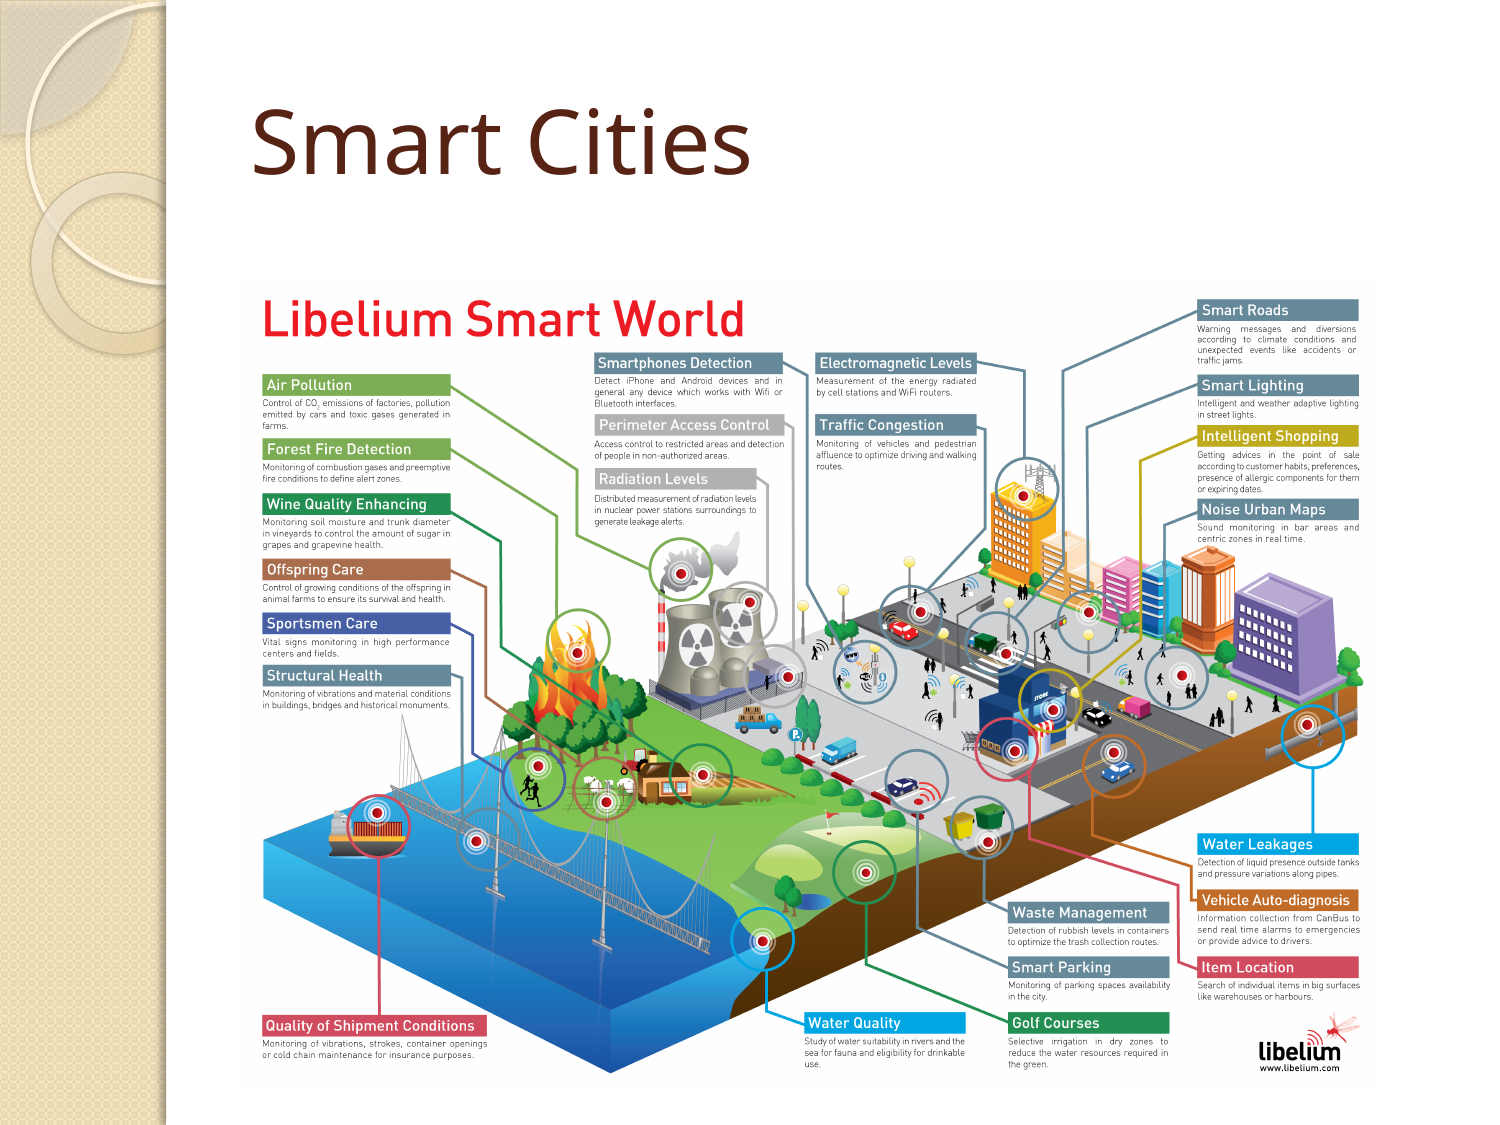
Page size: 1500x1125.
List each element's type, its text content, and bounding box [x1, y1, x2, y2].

picture [235, 277, 1381, 1093]
title Smart Cities [235, 45, 1466, 233]
